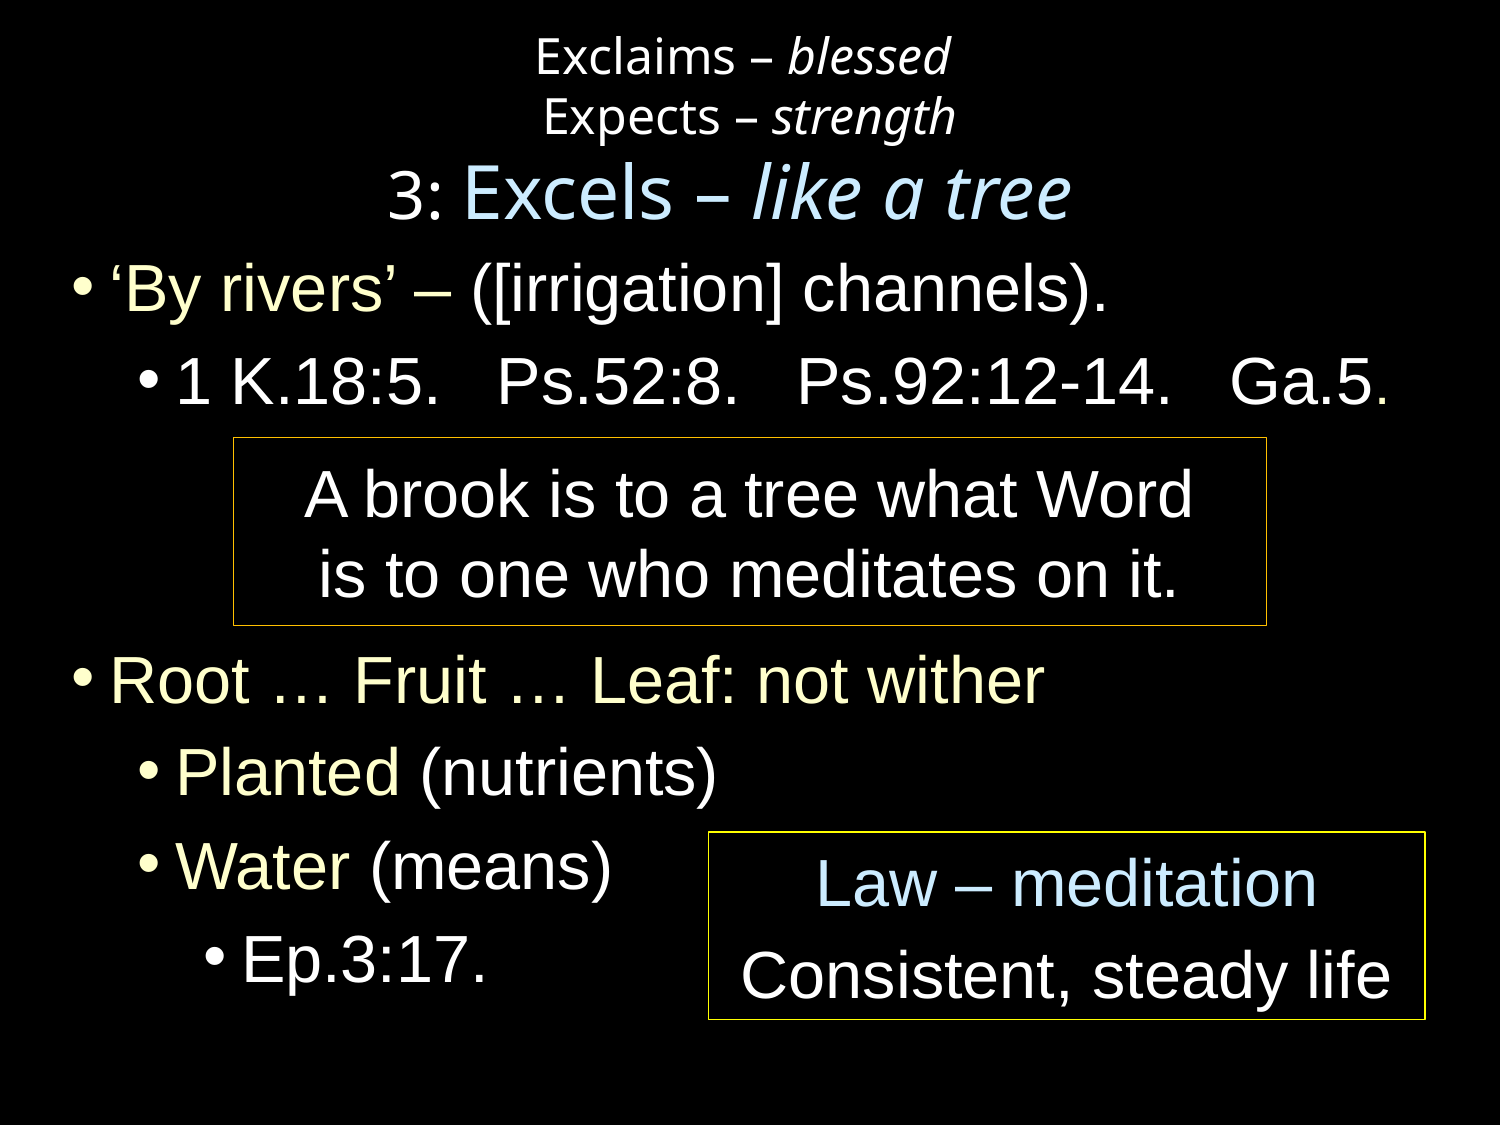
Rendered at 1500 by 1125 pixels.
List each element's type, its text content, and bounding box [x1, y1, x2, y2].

list ‘By rivers’ – ([irrigation] channels). 1 K.18:5. Ps.52:8. Ps.92:12-14. Ga.5. Root … Fruit … Leaf: not wither Planted (nutrients) Water (means) Ep.3:17. [56, 237, 1445, 1075]
text_box Law – meditation Consistent, steady life [708, 831, 1425, 1020]
title Exclaims – blessed Expects – strength 3: Excels – like a tree [75, 22, 1425, 237]
text_box A brook is to a tree what Word is to one who meditates on it. [231, 435, 1269, 627]
